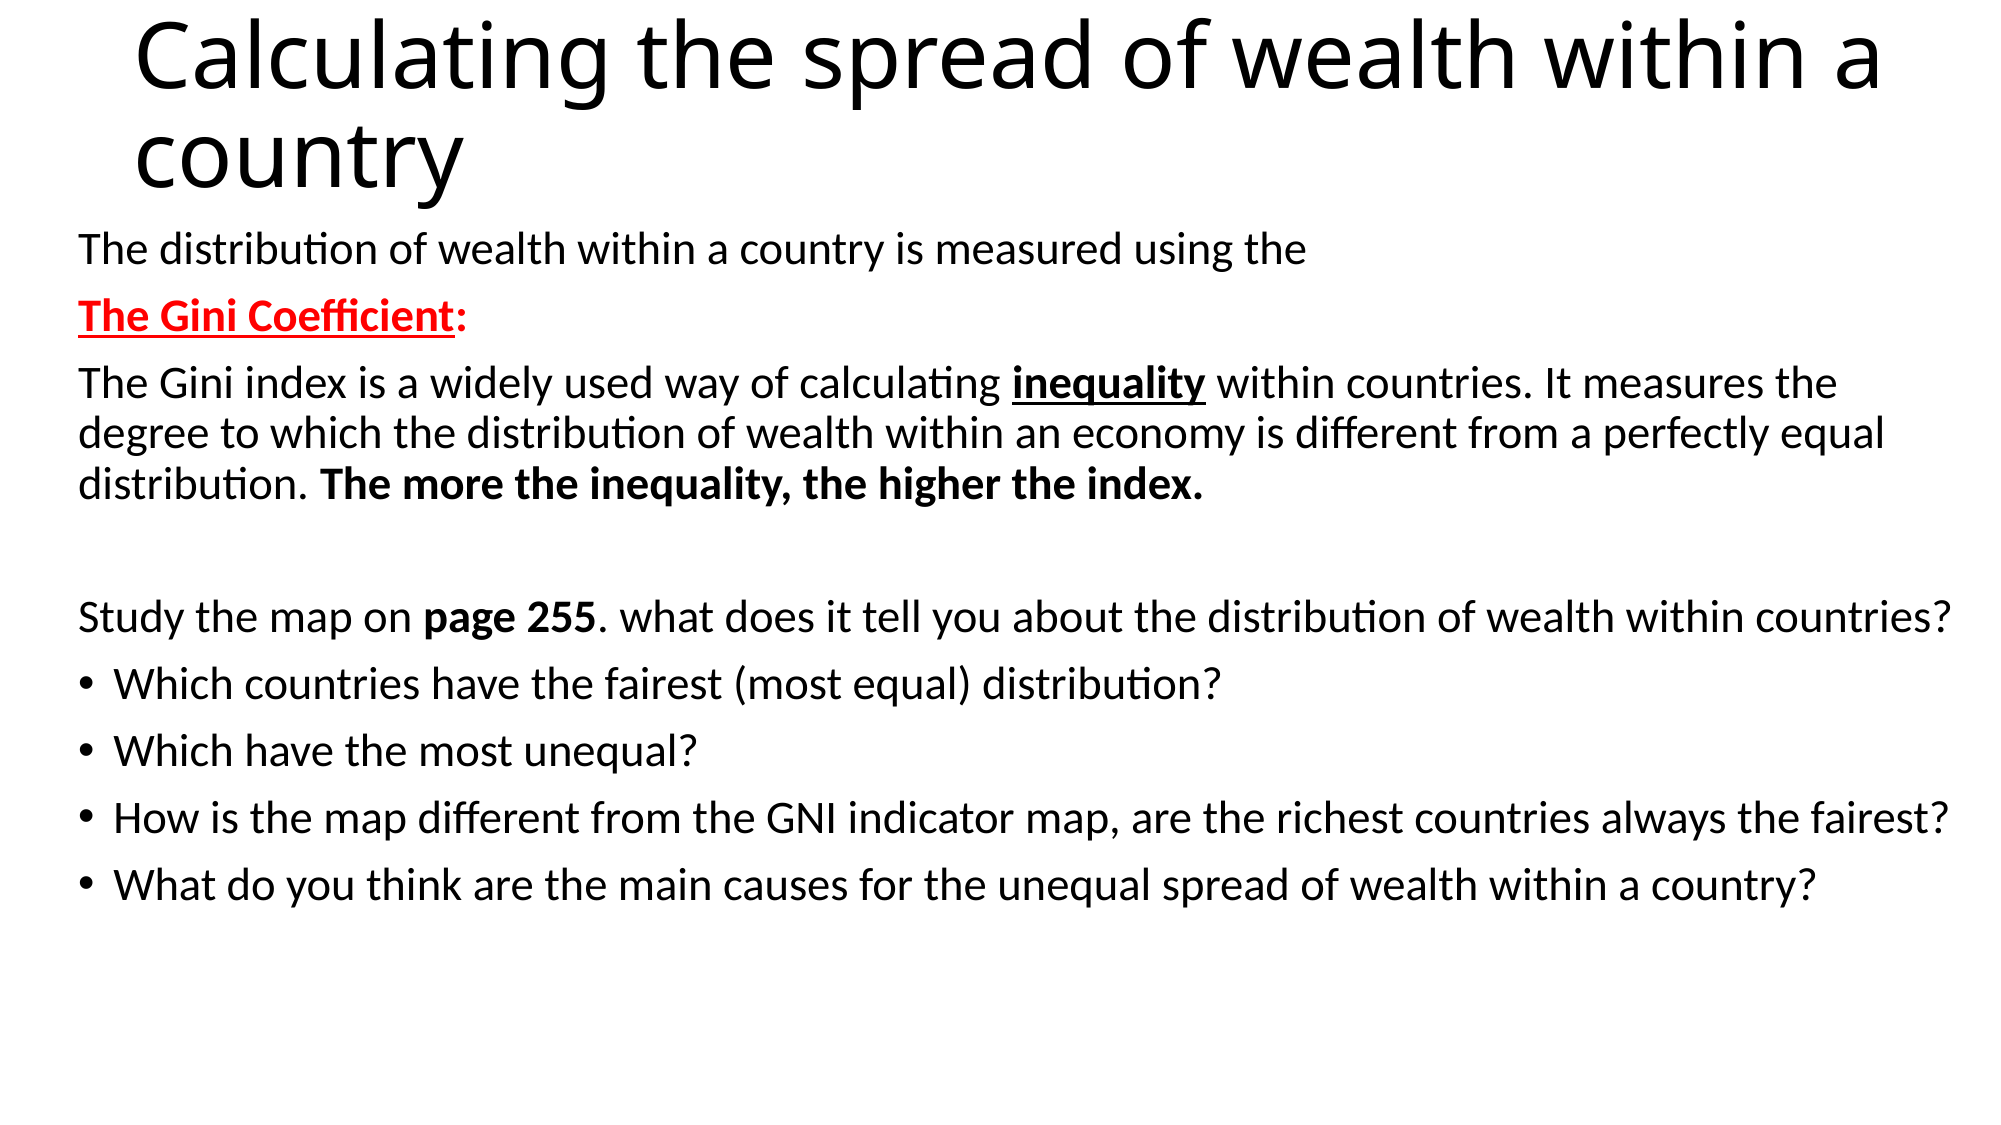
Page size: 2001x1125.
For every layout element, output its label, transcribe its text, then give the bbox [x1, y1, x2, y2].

list The distribution of wealth within a country is measured using the The Gini Coefficient: The Gini index is a widely used way of calculating inequality within countries. It measures the degree to which the distribution of wealth within an economy is different from a perfectly equal distribution. The more the inequality, the higher the index. Study the map on page 255. what does it tell you about the distribution of wealth within countries? Which countries have the fairest (most equal) distribution? Which have the most unequal? How is the map different from the GNI indicator map, are the richest countries always the fairest? What do you think are the main causes for the unequal spread of wealth within a country? [63, 217, 1982, 1028]
title Calculating the spread of wealth within a country [119, 0, 1937, 217]
